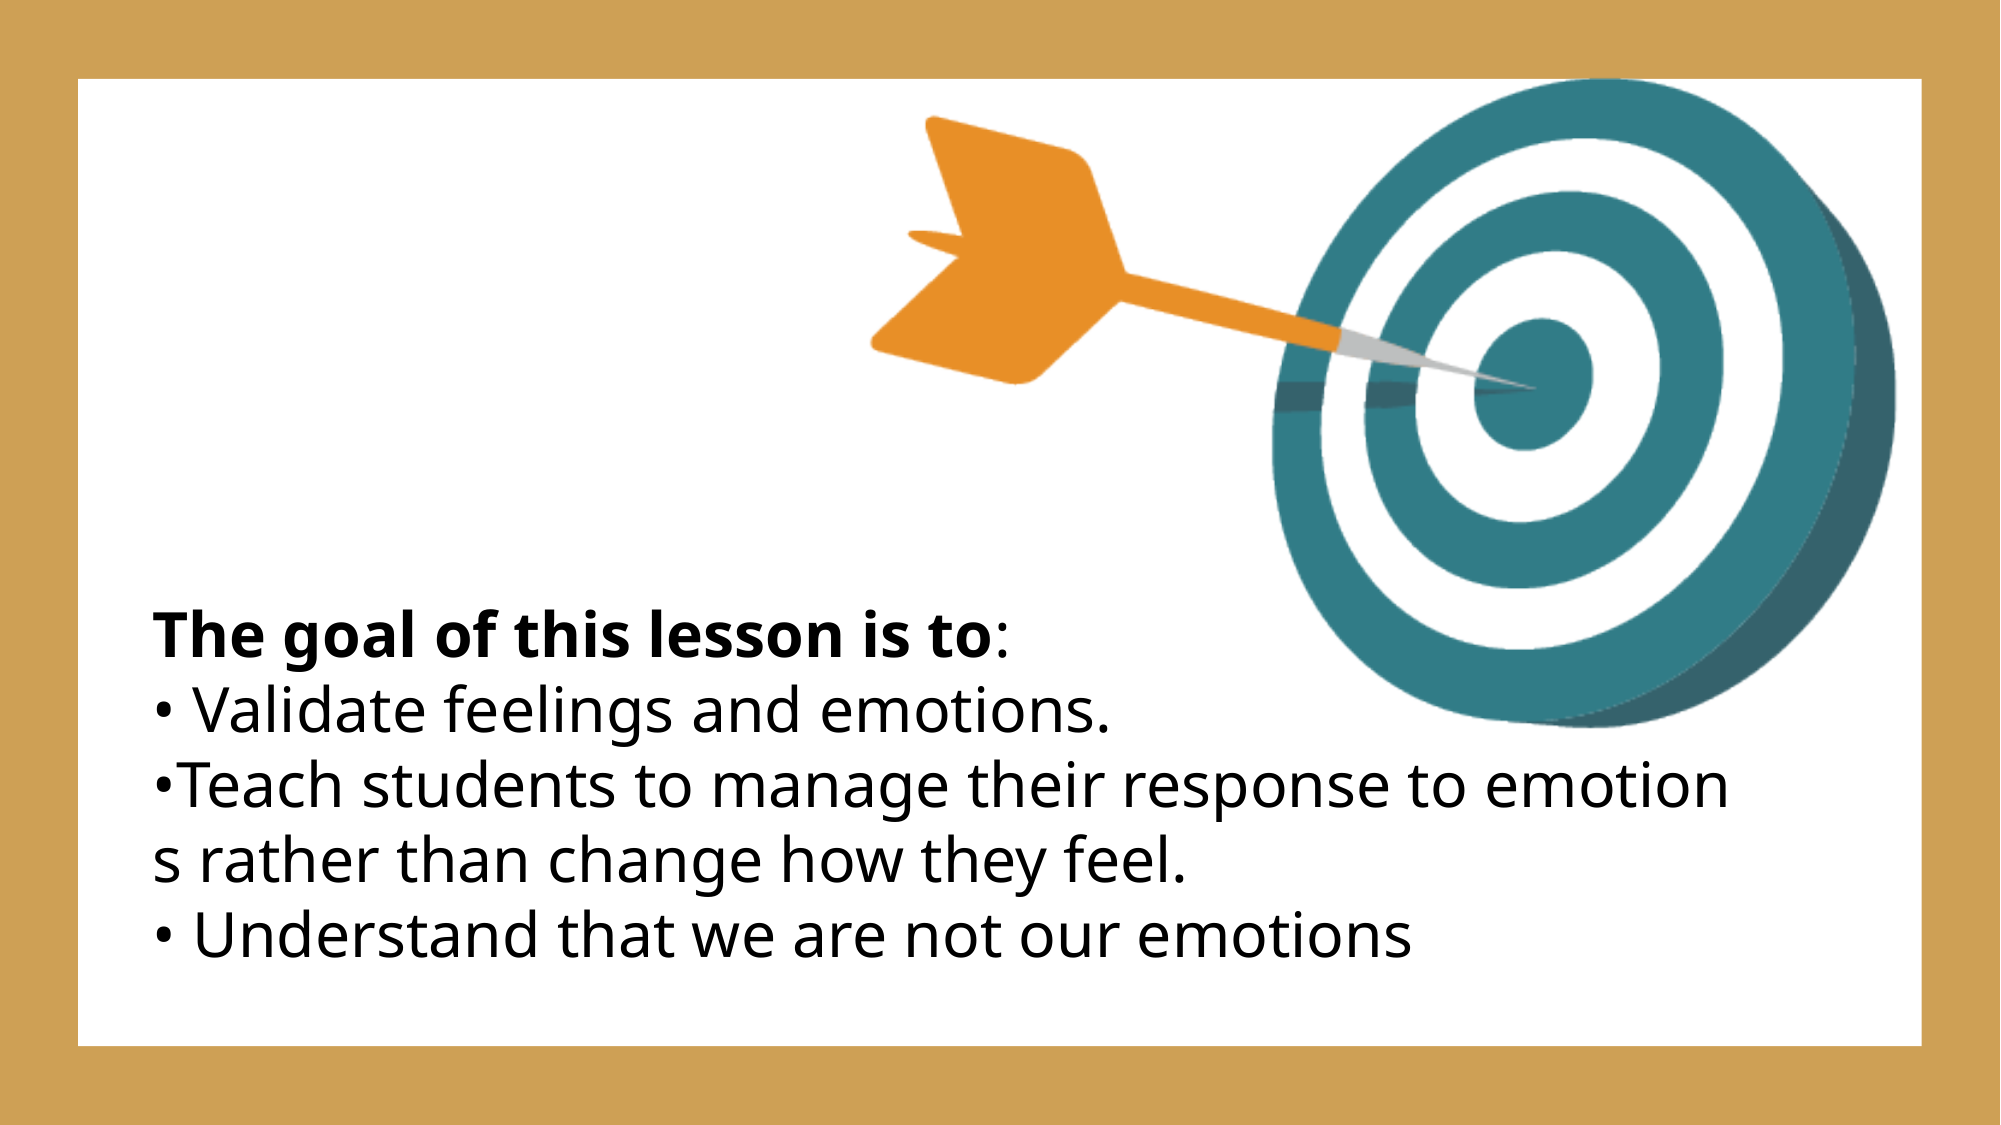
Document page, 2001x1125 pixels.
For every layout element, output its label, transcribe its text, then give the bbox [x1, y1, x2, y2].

text_box [0, 0, 2000, 1125]
text_box The goal of this lesson is to: • Validate feelings and emotions. •Teach students to manage their response to emotions rather than change how they feel. • Understand that we are not our emotions [138, 588, 1766, 978]
text_box [77, 78, 1923, 1047]
picture [856, 65, 1939, 746]
